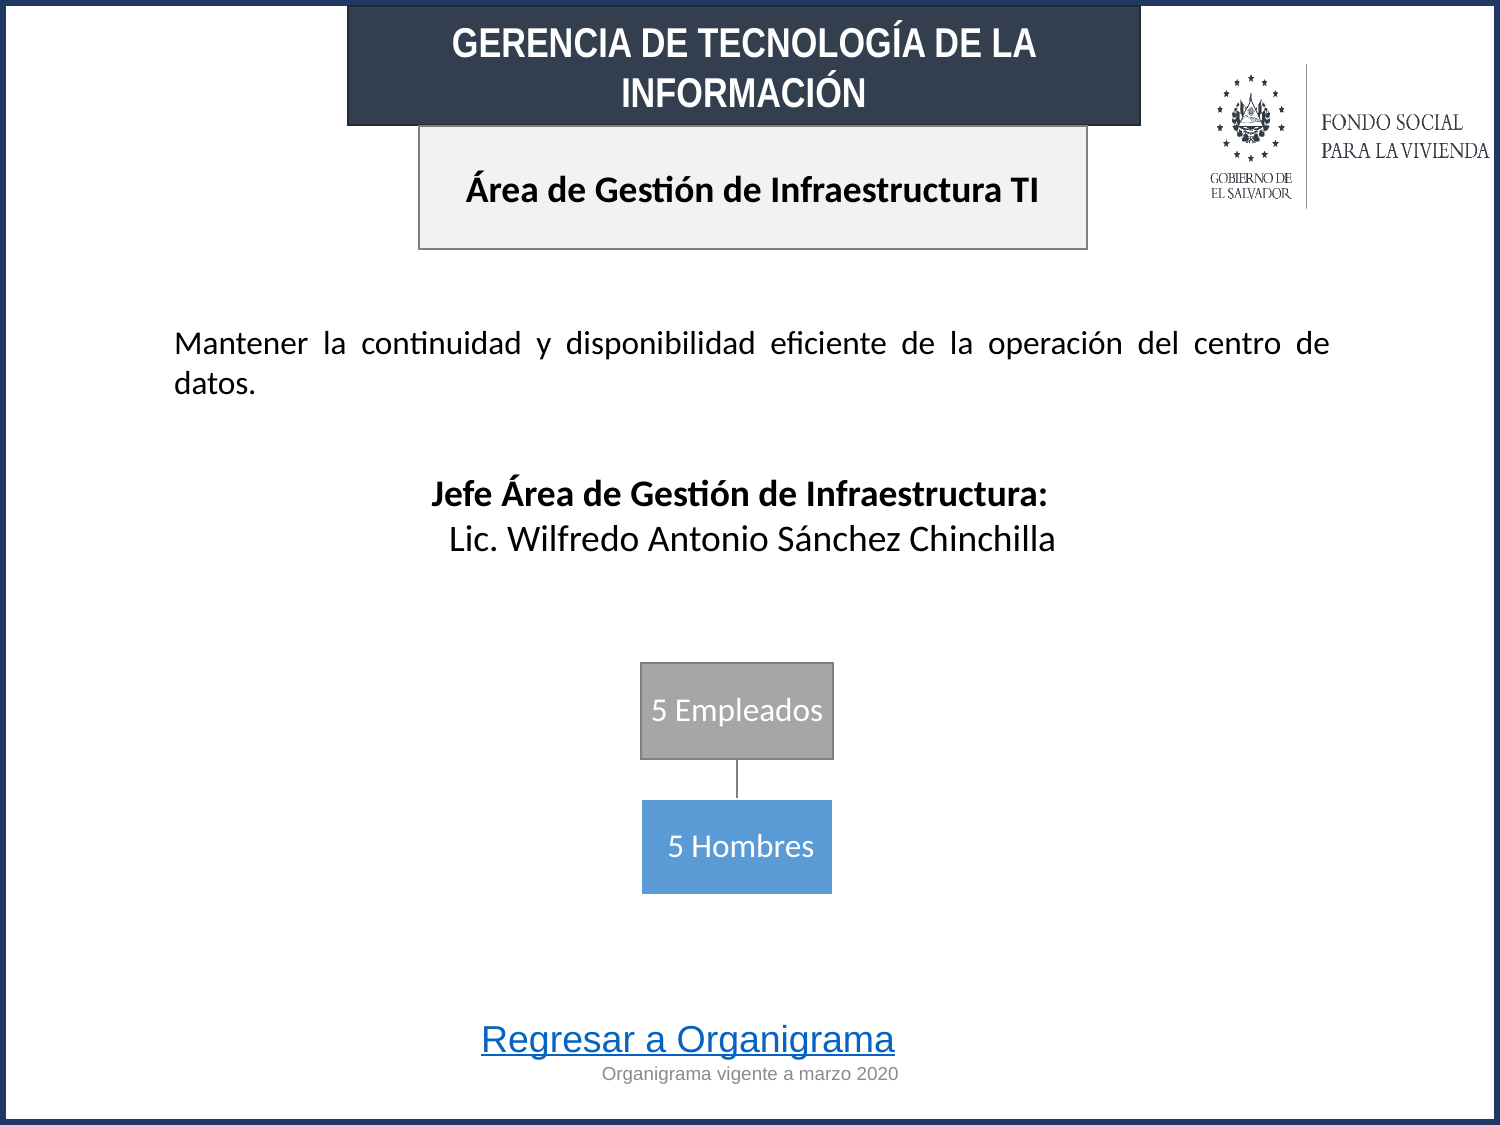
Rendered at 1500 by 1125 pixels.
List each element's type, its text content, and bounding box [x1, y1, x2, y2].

text_box GERENCIA DE TECNOLOGÍA DE LA INFORMACIÓN [347, 5, 1141, 126]
text_box Jefe Área de Gestión de Infraestructura: Lic. Wilfredo Antonio Sánchez Chinchilla [383, 462, 1122, 567]
footer Organigrama vigente a marzo 2020 [496, 1042, 1004, 1103]
text_box Área de Gestión de Infraestructura TI [418, 125, 1088, 250]
text_box Mantener la continuidad y disponibilidad eficiente de la operación del centro de datos. [159, 313, 1347, 409]
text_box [490, 662, 985, 895]
picture [1190, 2, 1498, 304]
text_box Regresar a Organigrama [466, 1007, 957, 1067]
